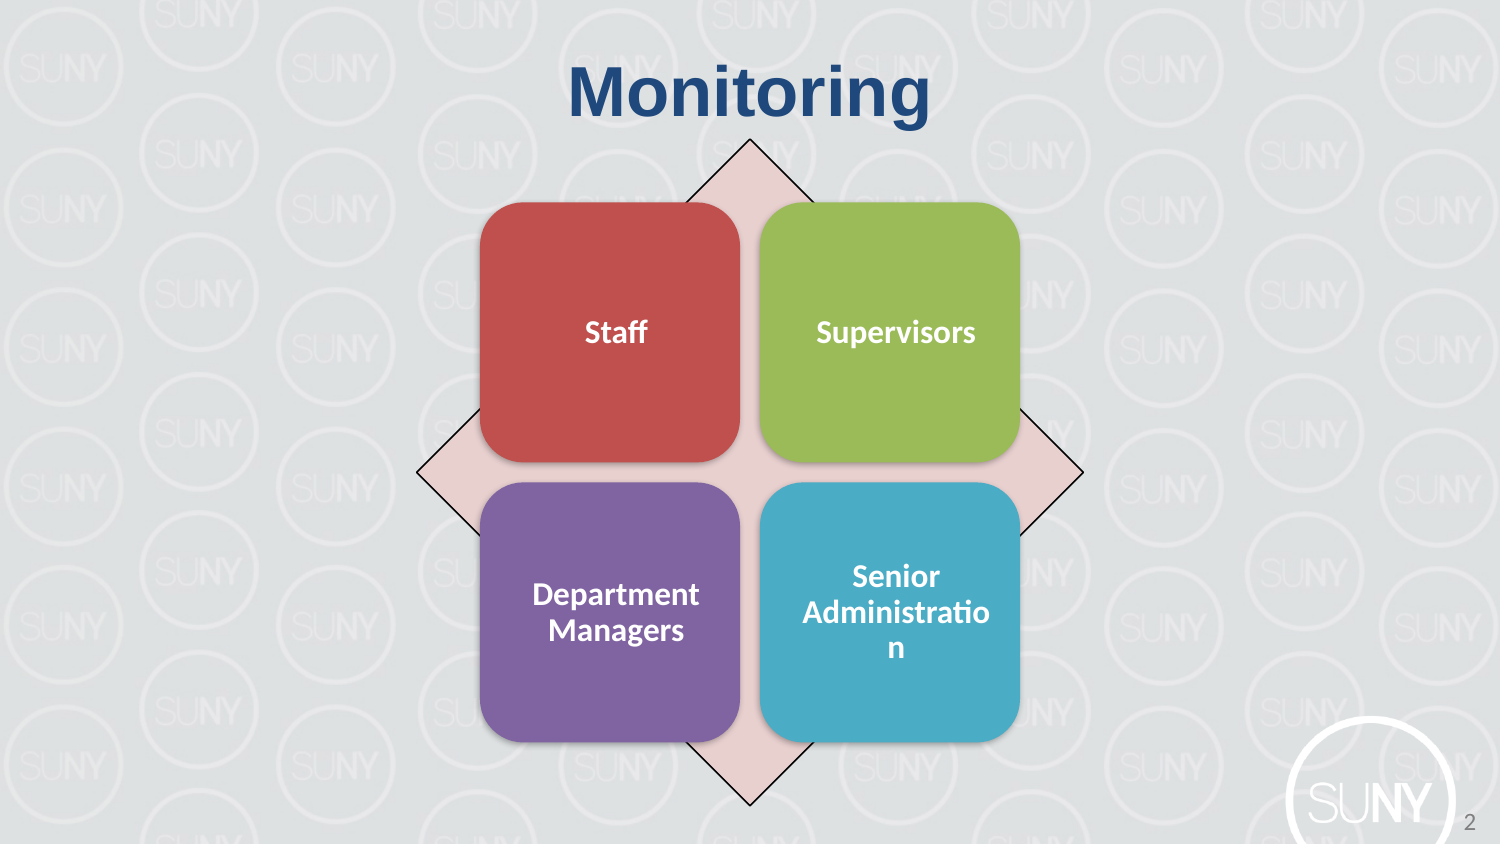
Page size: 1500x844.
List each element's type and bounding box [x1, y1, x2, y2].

picture [0, 0, 1500, 844]
text_box [249, 138, 1251, 806]
